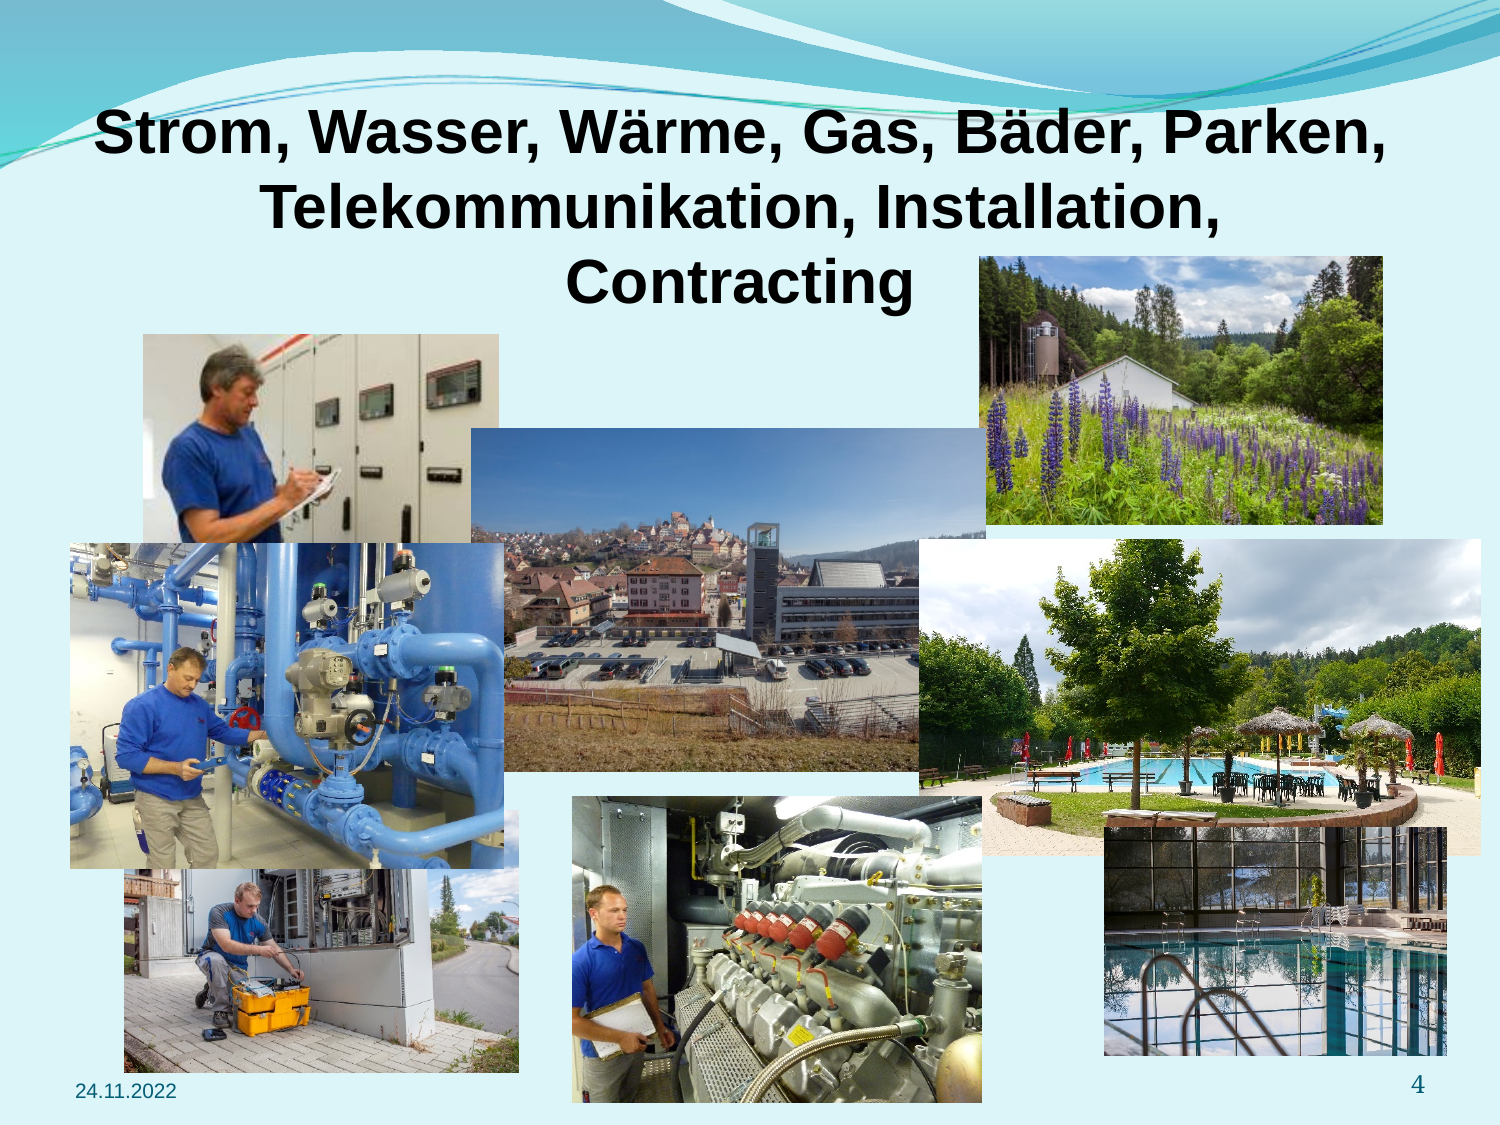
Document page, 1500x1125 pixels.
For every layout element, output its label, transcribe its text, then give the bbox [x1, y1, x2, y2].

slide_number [75, 1042, 425, 1103]
picture [70, 255, 1481, 1103]
picture [0, 0, 1500, 83]
text_box Strom, Wasser, Wärme, Gas, Bäder, Parken, Telekommunikation, Installation, Contracting [0, 83, 1500, 324]
picture [124, 809, 519, 1073]
slide_number 4 [1299, 1068, 1425, 1103]
